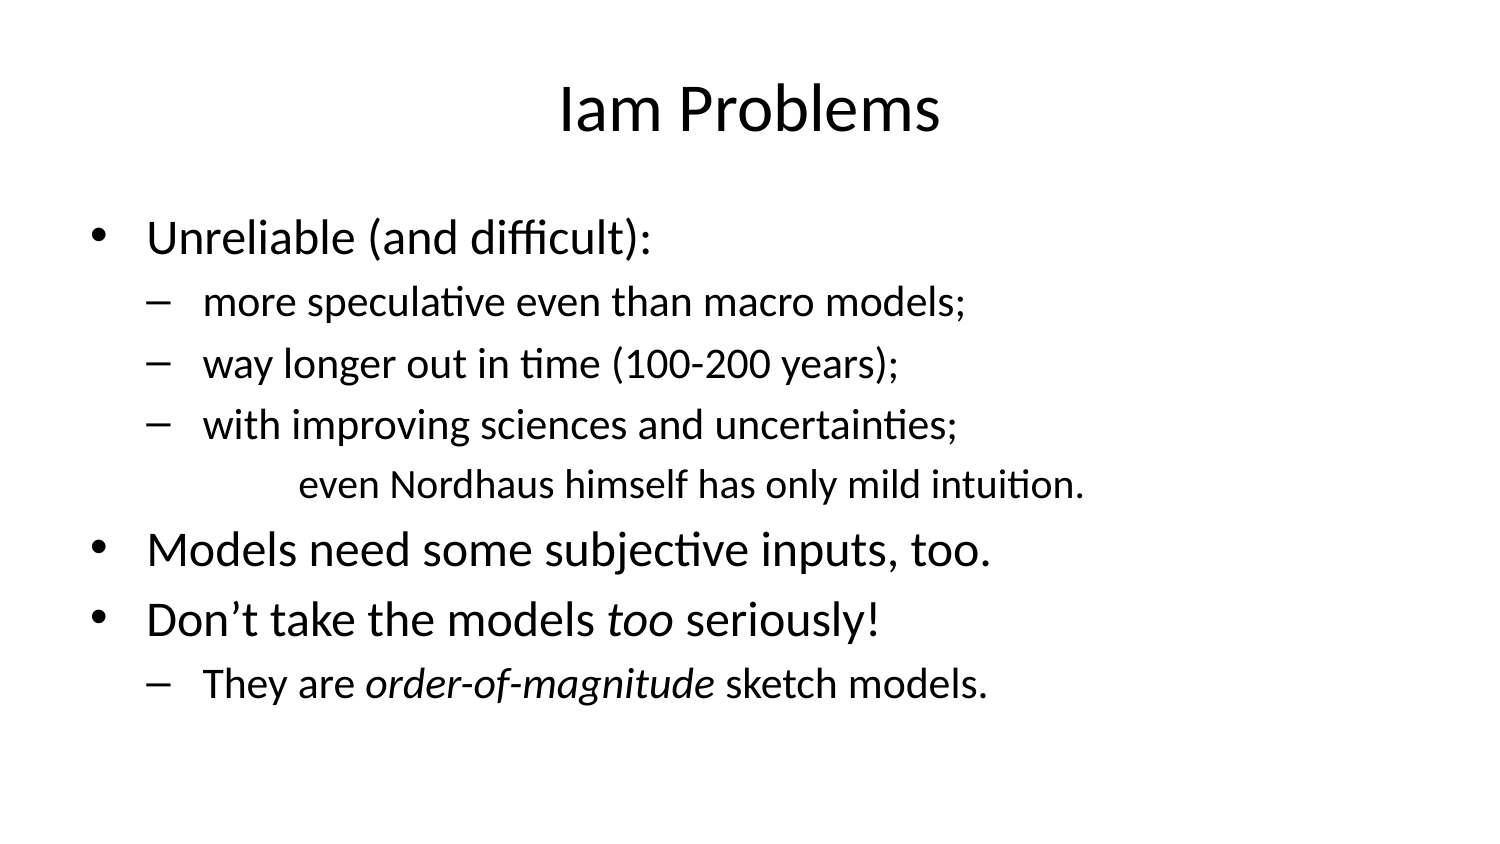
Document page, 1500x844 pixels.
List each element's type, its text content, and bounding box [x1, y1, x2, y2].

title Iam Problems [75, 33, 1425, 175]
list Unreliable (and difficult): more speculative even than macro models; way longer out in time (100-200 years); with improving sciences and uncertainties; even Nordhaus himself has only mild intuition. Models need some subjective inputs, too. Don’t take the models too seriously! They are order-of-magnitude sketch models. [75, 196, 1425, 754]
